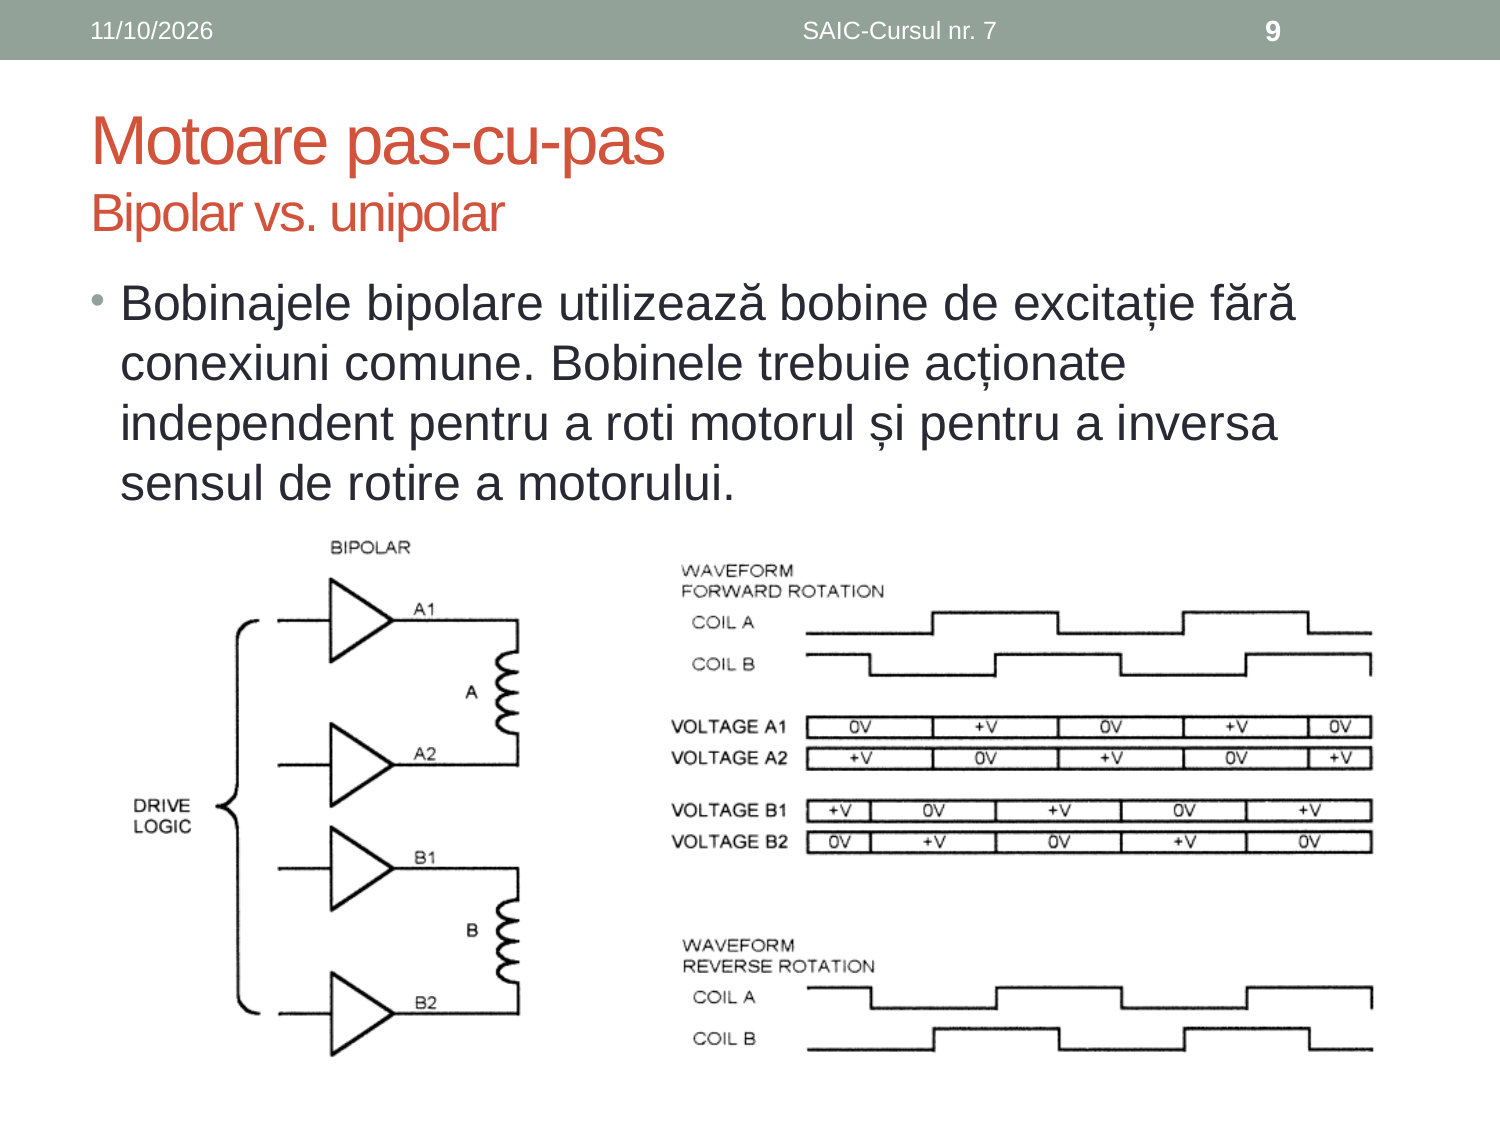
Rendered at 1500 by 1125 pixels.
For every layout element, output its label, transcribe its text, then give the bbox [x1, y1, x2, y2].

slide_number 9 [1250, 3, 1425, 57]
footer SAIC-Cursul nr. 7 [562, 3, 1238, 57]
picture [124, 512, 546, 1076]
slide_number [75, 3, 550, 57]
list Bobinajele bipolare utilizează bobine de excitație fără conexiuni comune. Bobinele trebuie acționate independent pentru a roti motorul și pentru a inversa sensul de rotire a motorului. [75, 262, 1425, 1063]
title Motoare pas-cu-pas Bipolar vs. unipolar [75, 87, 1425, 250]
picture [662, 549, 1388, 1074]
